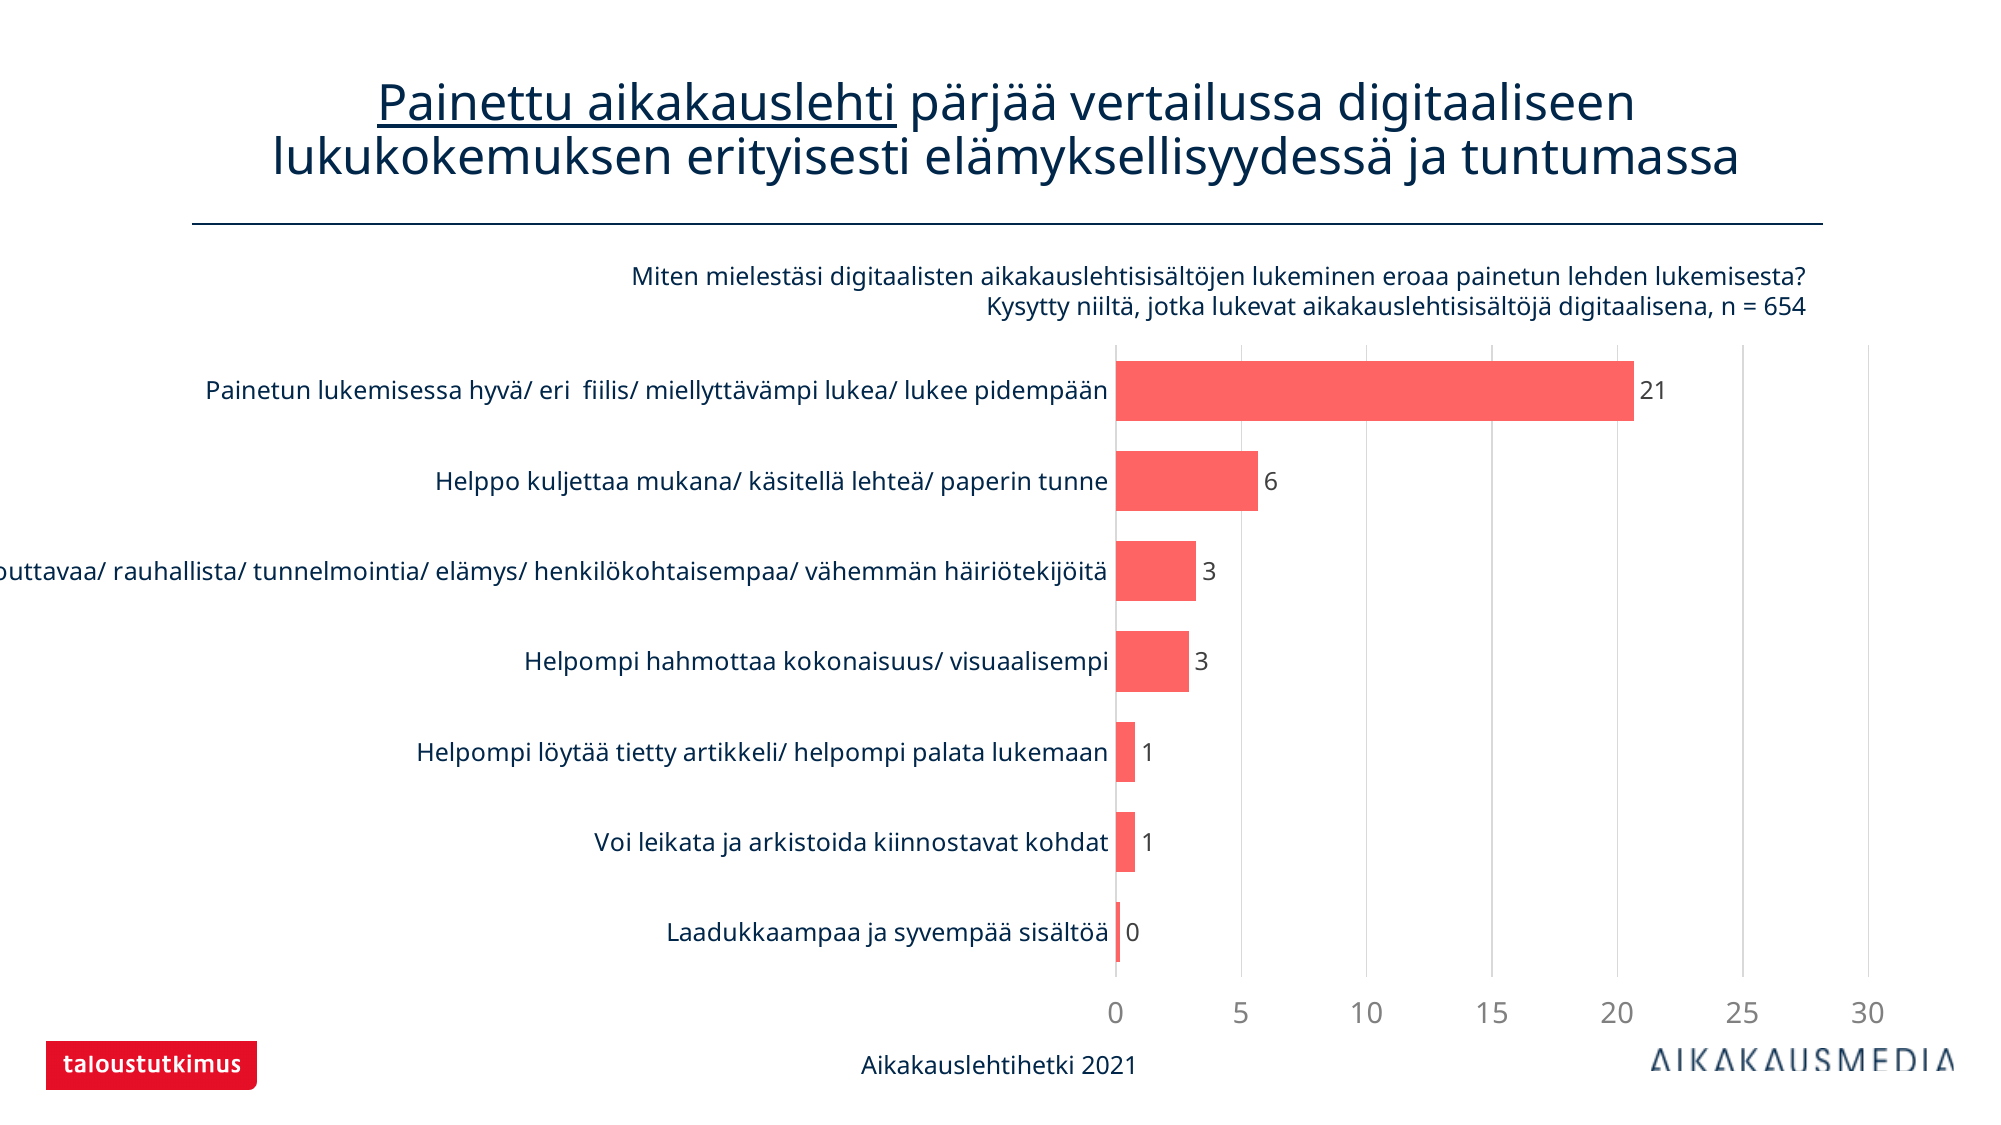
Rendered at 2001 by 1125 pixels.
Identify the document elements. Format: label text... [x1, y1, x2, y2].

text_box Miten mielestäsi digitaalisten aikakauslehtisisältöjen lukeminen eroaa painetun lehden lukemisesta? Kysytty niiltä, jotka lukevat aikakauslehtisisältöjä digitaalisena, n = 654 [191, 253, 1823, 313]
chart [0, 313, 2000, 1050]
title Painettu aikakauslehti pärjää vertailussa digitaaliseen lukukokemuksen erityisesti elämyksellisyydessä ja tuntumassa [191, 37, 1823, 225]
picture [46, 1050, 257, 1090]
